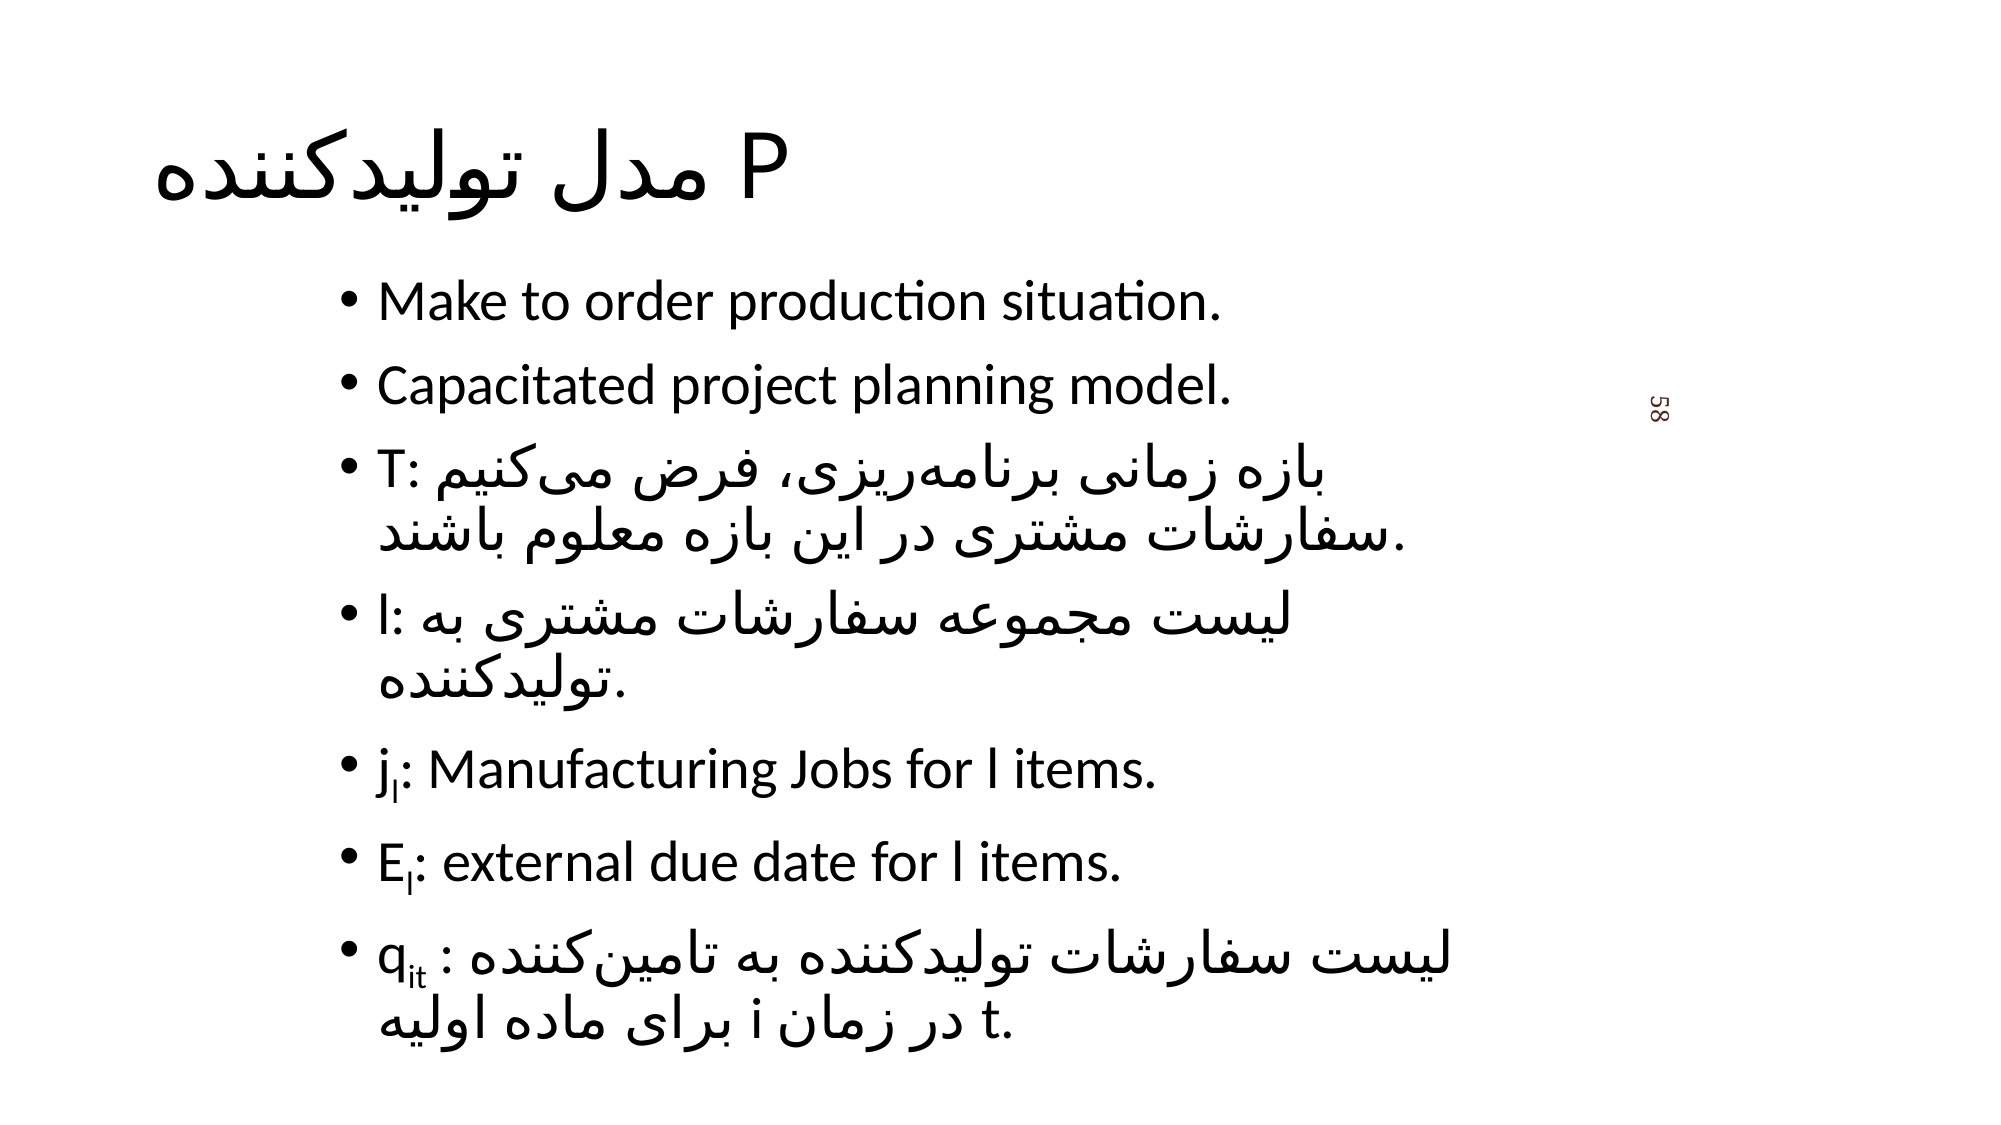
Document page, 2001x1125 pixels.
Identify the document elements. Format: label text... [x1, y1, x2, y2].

slide_number 58 [1629, 380, 1690, 906]
list Make to order production situation. Capacitated project planning model. T: بازه زمانی برنامه‌ریزی، فرض می‌کنیم سفارشات مشتری در این بازه معلوم باشند. l: لیست مجموعه سفارشات مشتری به تولید‌کننده. jl: Manufacturing Jobs for l items. El: external due date for l items. qit : لیست سفارشات تولید‌کننده به تامین‌کننده برای ماده اولیه i در زمان t. [324, 262, 1550, 1062]
title مدل تولید‌کننده P [137, 59, 1863, 278]
